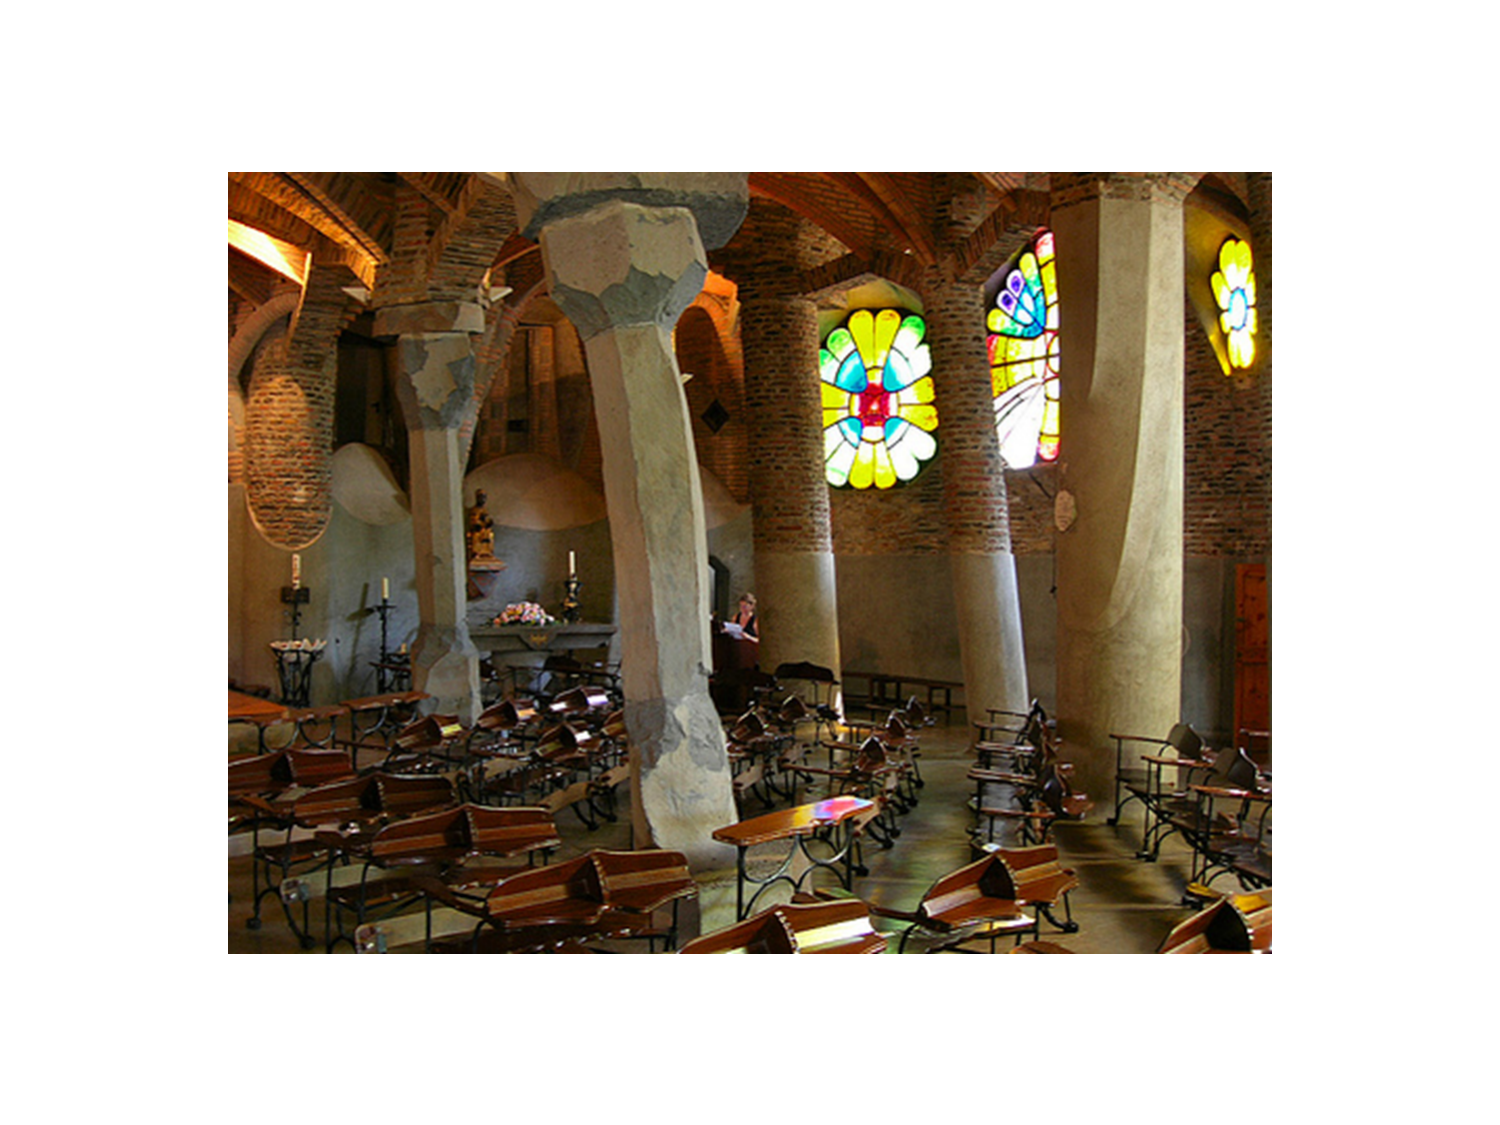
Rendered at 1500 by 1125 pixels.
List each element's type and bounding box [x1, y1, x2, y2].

picture [228, 172, 1272, 954]
